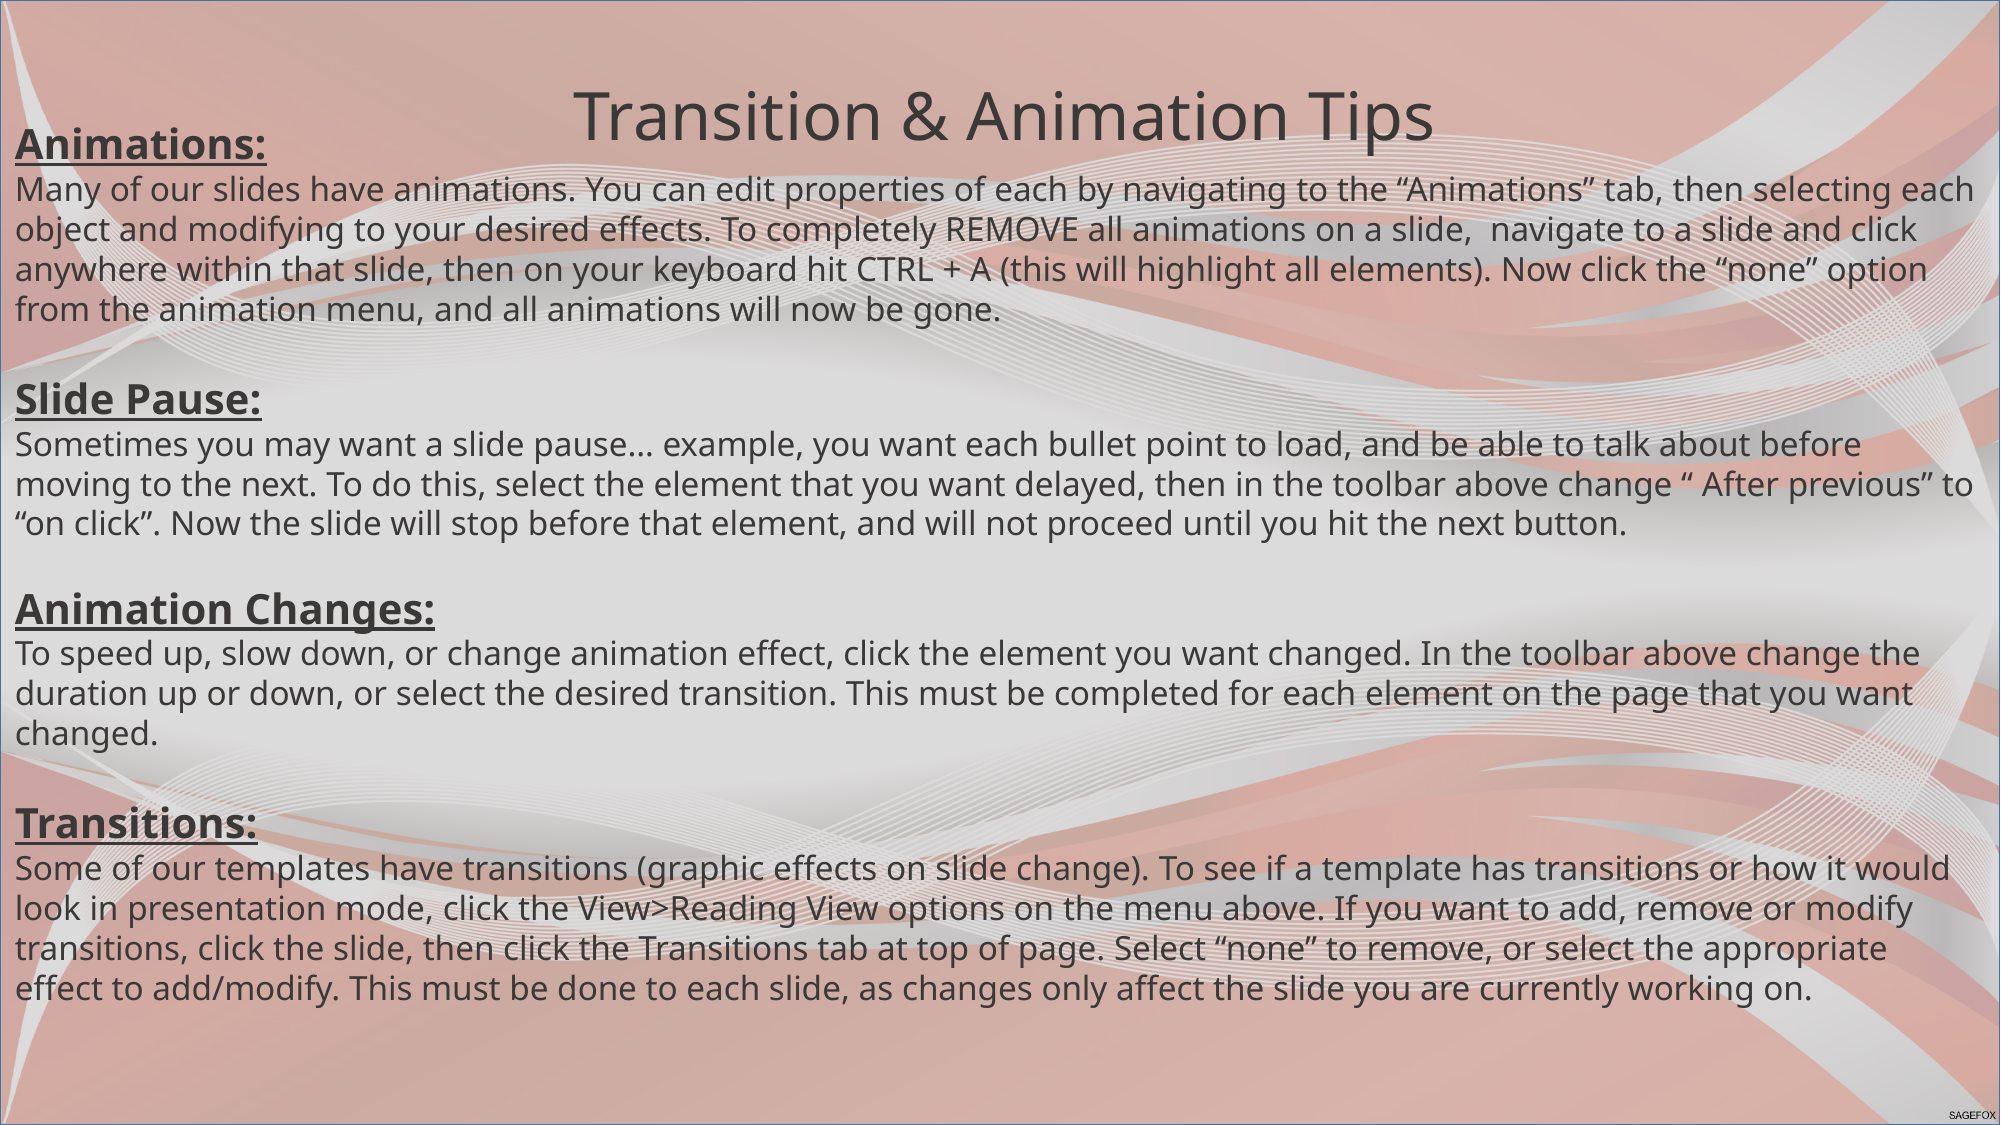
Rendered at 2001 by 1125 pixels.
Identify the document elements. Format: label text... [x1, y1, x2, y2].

text_box Animations: Many of our slides have animations. You can edit properties of each by navigating to the “Animations” tab, then selecting each object and modifying to your desired effects. To completely REMOVE all animations on a slide, navigate to a slide and click anywhere within that slide, then on your keyboard hit CTRL + A (this will highlight all elements). Now click the “none” option from the animation menu, and all animations will now be gone. Slide Pause: Sometimes you may want a slide pause… example, you want each bullet point to load, and be able to talk about before moving to the next. To do this, select the element that you want delayed, then in the toolbar above change “ After previous” to “on click”. Now the slide will stop before that element, and will not proceed until you hit the next button. Animation Changes: To speed up, slow down, or change animation effect, click the element you want changed. In the toolbar above change the duration up or down, or select the desired transition. This must be completed for each element on the page that you want changed. Transitions: Some of our templates have transitions (graphic effects on slide change). To see if a template has transitions or how it would look in presentation mode, click the View>Reading View options on the menu above. If you want to add, remove or modify transitions, click the slide, then click the Transitions tab at top of page. Select “none” to remove, or select the appropriate effect to add/modify. This must be done to each slide, as changes only affect the slide you are currently working on. [0, 0, 2000, 1125]
title Transition & Animation Tips [477, 59, 1532, 177]
